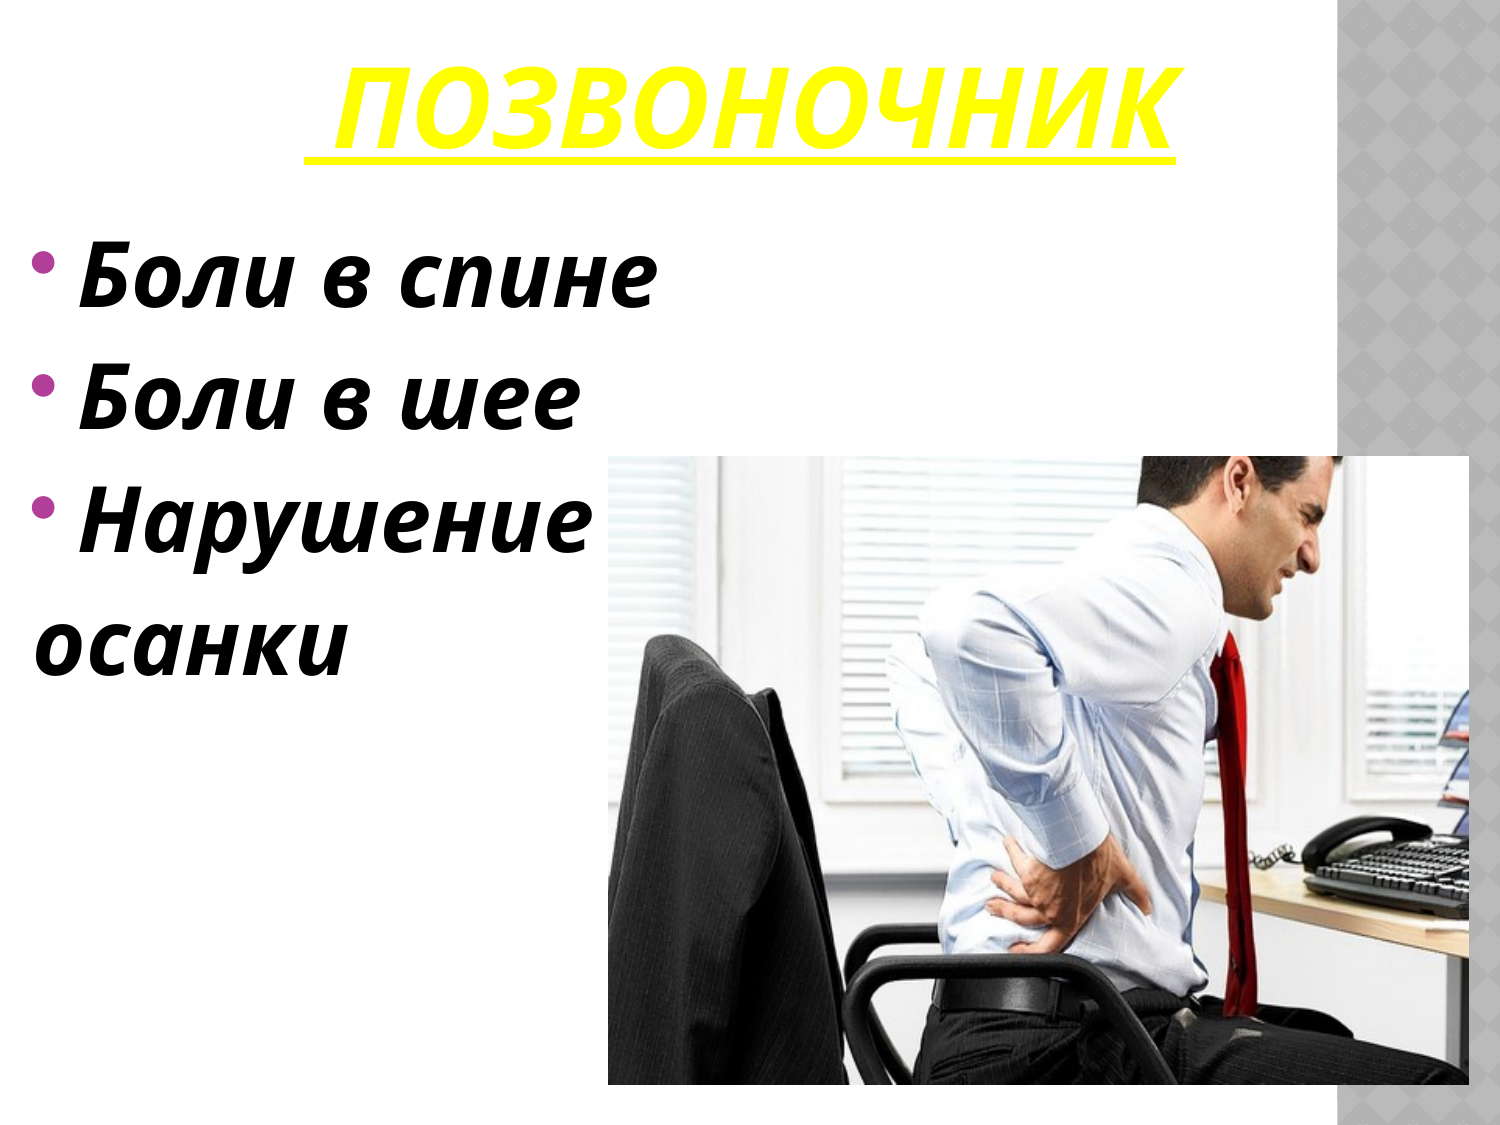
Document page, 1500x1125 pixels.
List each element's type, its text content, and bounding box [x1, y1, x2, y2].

picture [607, 455, 1469, 1086]
list Боли в спине Боли в шее Нарушение осанки [17, 208, 1105, 1000]
title Позвоночник [64, 0, 1415, 172]
